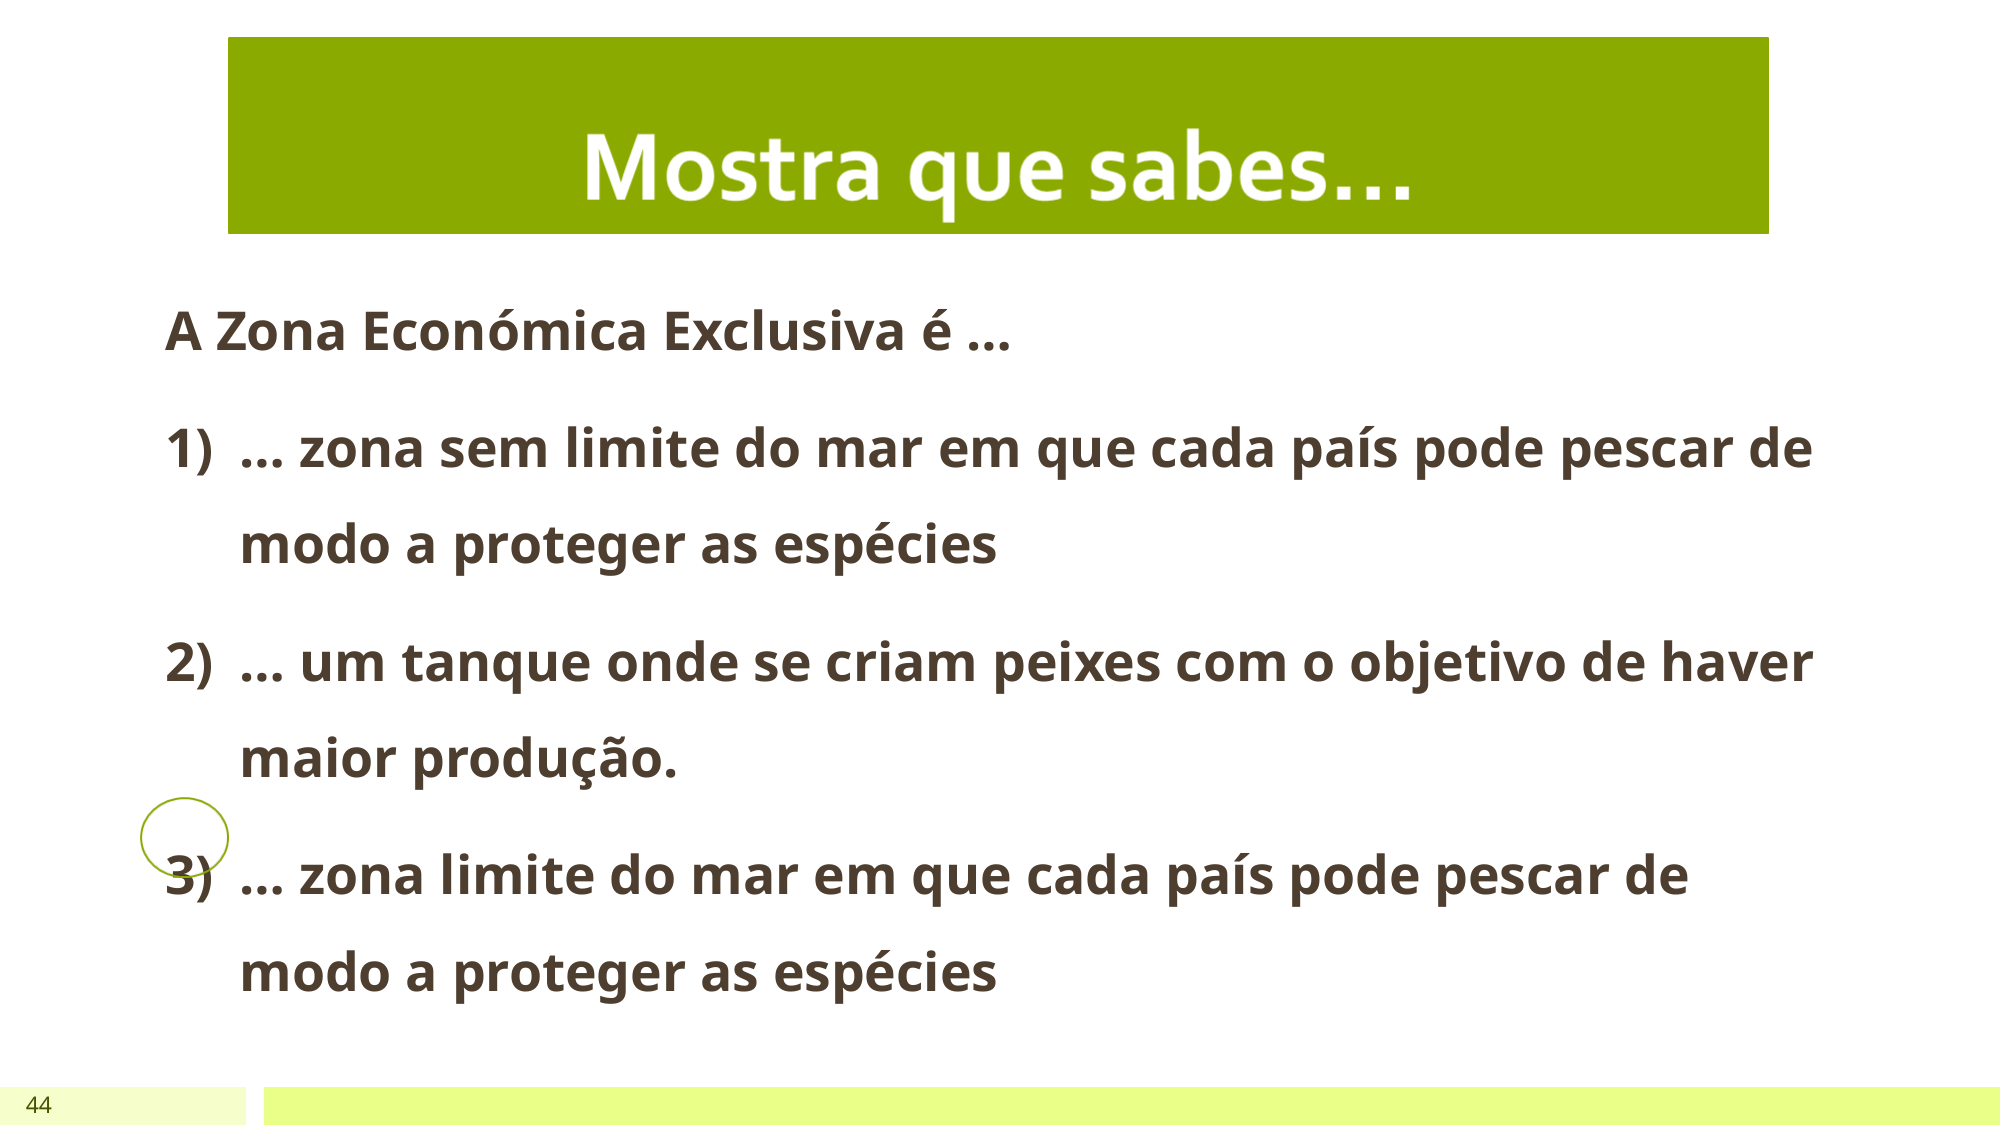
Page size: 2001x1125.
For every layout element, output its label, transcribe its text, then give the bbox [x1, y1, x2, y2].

slide_number 44 [0, 1087, 68, 1125]
list A Zona Económica Exclusiva é … … zona sem limite do mar em que cada país pode pescar de modo a proteger as espécies … um tanque onde se criam peixes com o objetivo de haver maior produção. … zona limite do mar em que cada país pode pescar de modo a proteger as espécies [150, 256, 1840, 1015]
picture [140, 797, 229, 879]
picture [228, 37, 1769, 287]
